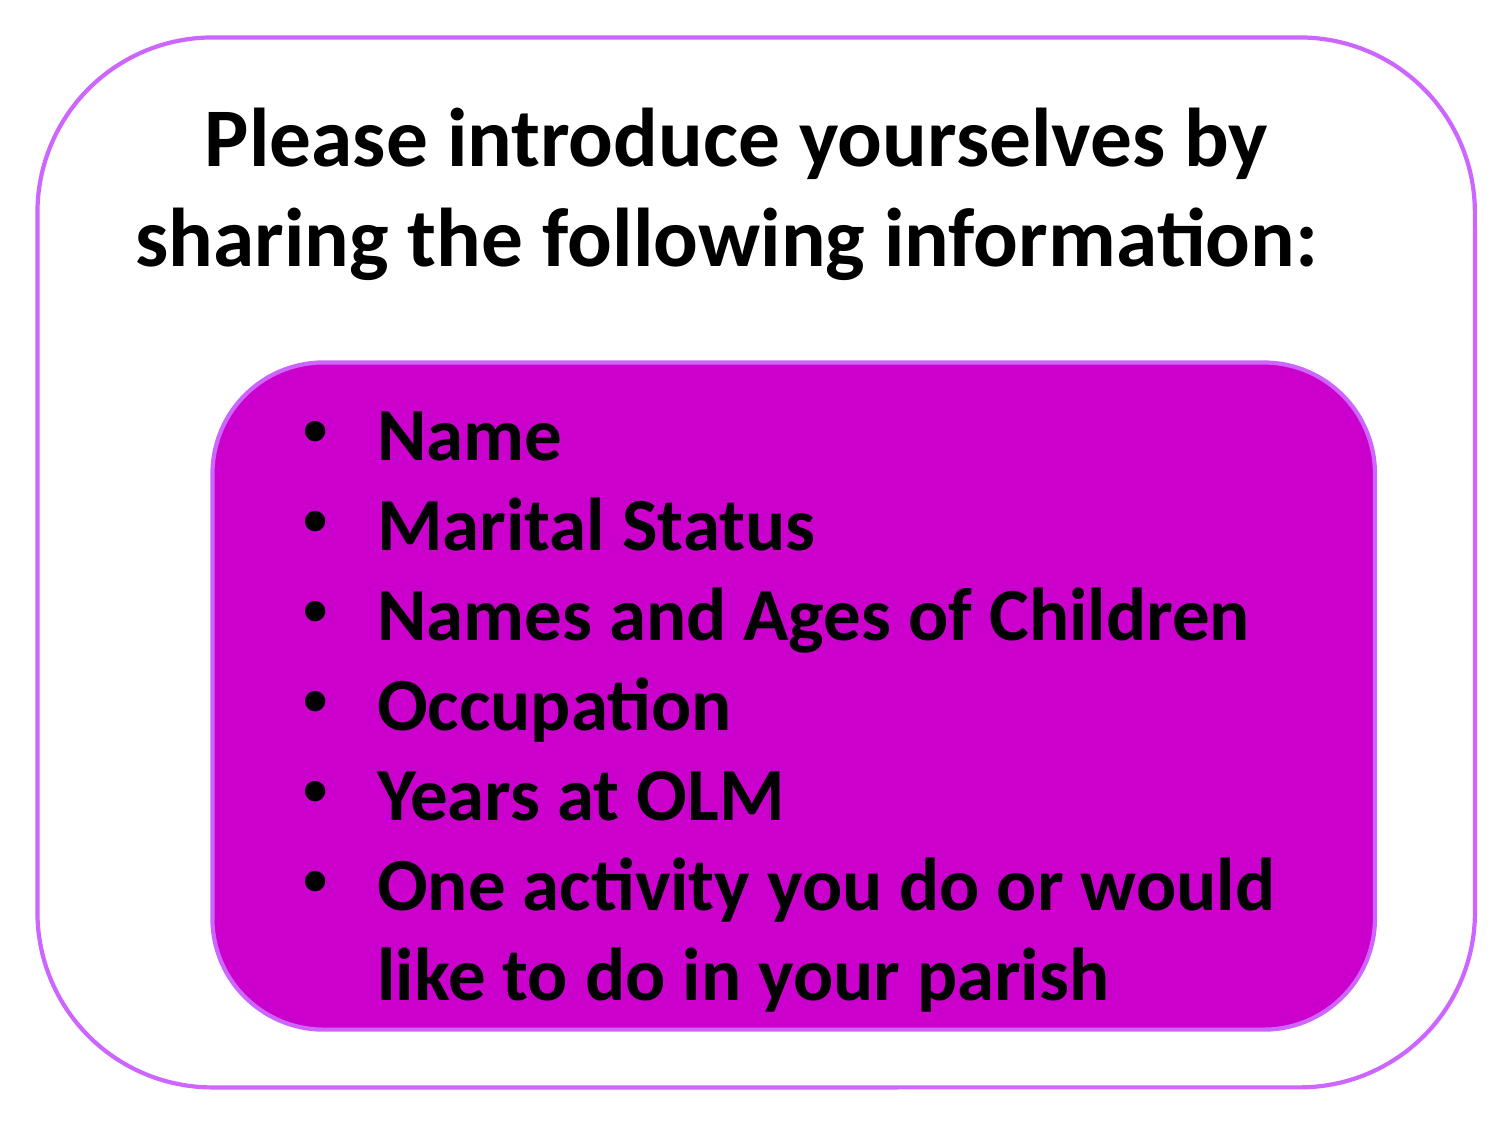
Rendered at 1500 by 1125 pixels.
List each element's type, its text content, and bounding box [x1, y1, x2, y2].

text_box [35, 35, 1478, 1090]
title Please introduce yourselves by sharing the following information: [99, 62, 1375, 304]
text_box Name Marital Status Names and Ages of Children Occupation Years at OLM One activity you do or would like to do in your parish [287, 378, 1346, 1023]
